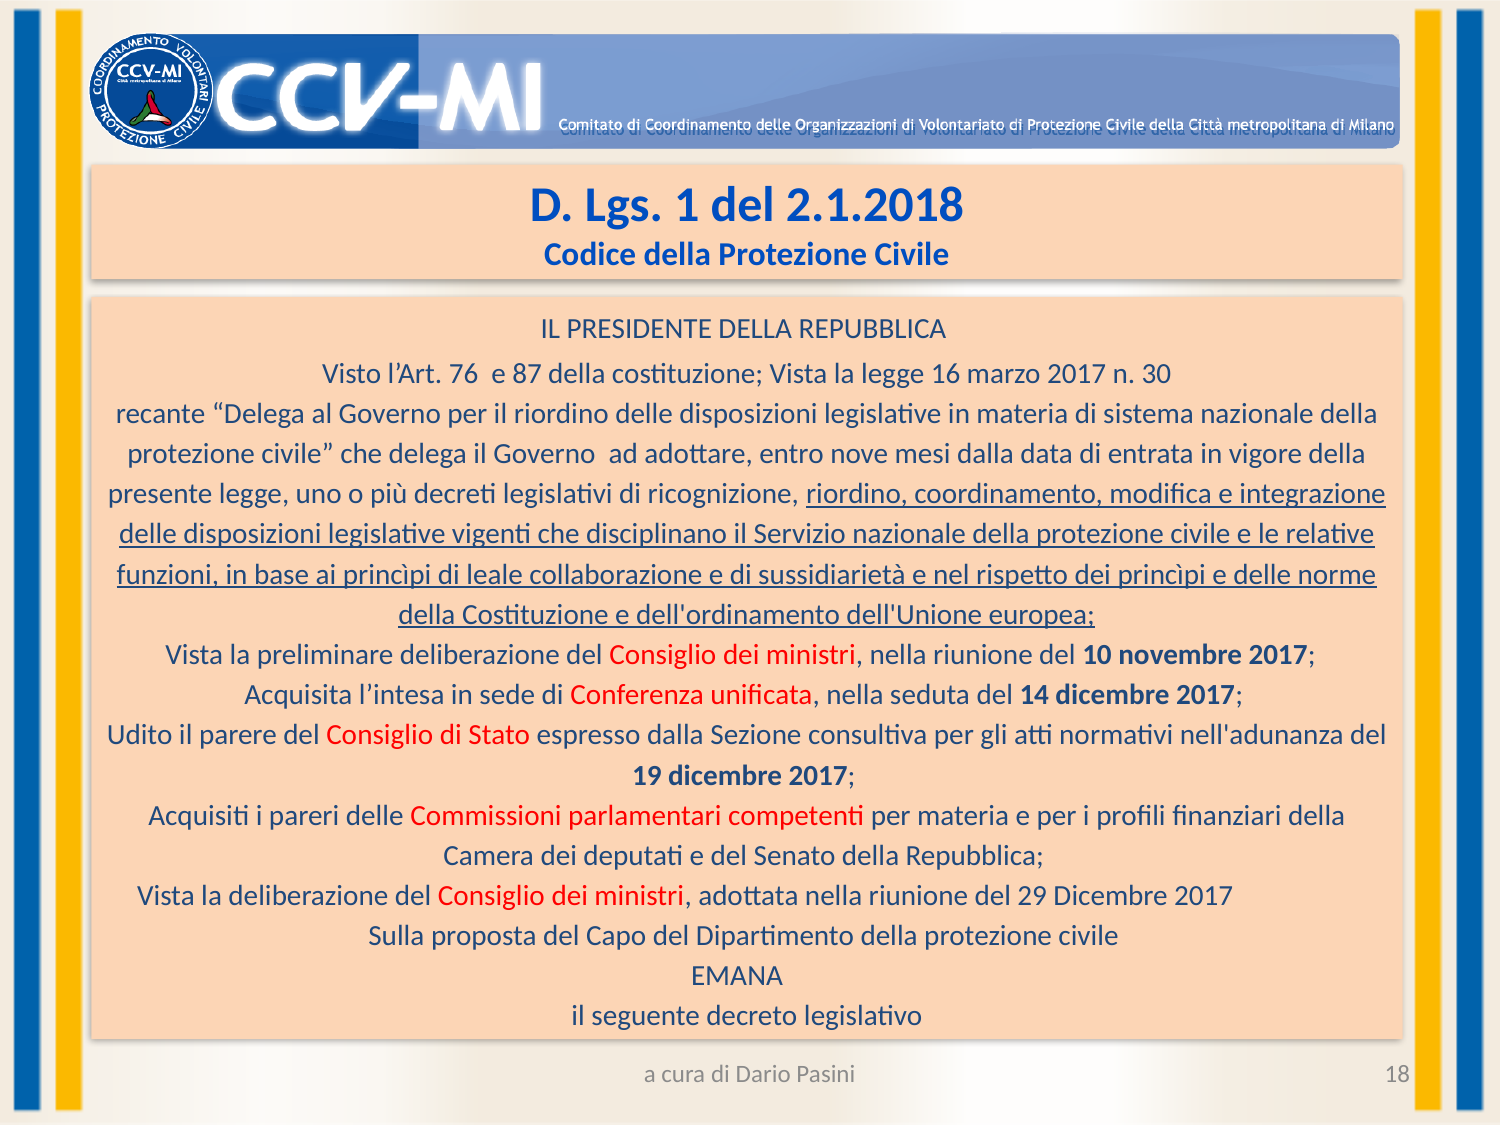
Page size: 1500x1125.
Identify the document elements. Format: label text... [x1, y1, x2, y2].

text_box D. Lgs. 1 del 2.1.2018 Codice della Protezione Civile [91, 164, 1403, 280]
picture [0, 0, 1500, 1125]
text_box IL PRESIDENTE DELLA REPUBBLICA Visto l’Art. 76 e 87 della costituzione; Vista la legge 16 marzo 2017 n. 30 recante “Delega al Governo per il riordino delle disposizioni legislative in materia di sistema nazionale della protezione civile” che delega il Governo ad adottare, entro nove mesi dalla data di entrata in vigore della presente legge, uno o più decreti legislativi di ricognizione, riordino, coordinamento, modifica e integrazione delle disposizioni legislative vigenti che disciplinano il Servizio nazionale della protezione civile e le relative funzioni, in base ai princìpi di leale collaborazione e di sussidiarietà e nel rispetto dei princìpi e delle norme della Costituzione e dell'ordinamento dell'Unione europea; Vista la preliminare deliberazione del Consiglio dei ministri, nella riunione del 10 novembre 2017; Acquisita l’intesa in sede di Conferenza unificata, nella seduta del 14 dicembre 2017; Udito il parere del Consiglio di Stato espresso dalla Sezione consultiva per gli atti normativi nell'adunanza del 19 dicembre 2017; Acquisiti i pareri delle Commissioni parlamentari competenti per materia e per i profili finanziari della Camera dei deputati e del Senato della Repubblica; Vista la deliberazione del Consiglio dei ministri, adottata nella riunione del 29 Dicembre 2017 Sulla proposta del Capo del Dipartimento della protezione civile EMANA il seguente decreto legislativo [91, 296, 1403, 1040]
slide_number 18 [1074, 1042, 1425, 1103]
footer a cura di Dario Pasini [512, 1047, 988, 1103]
